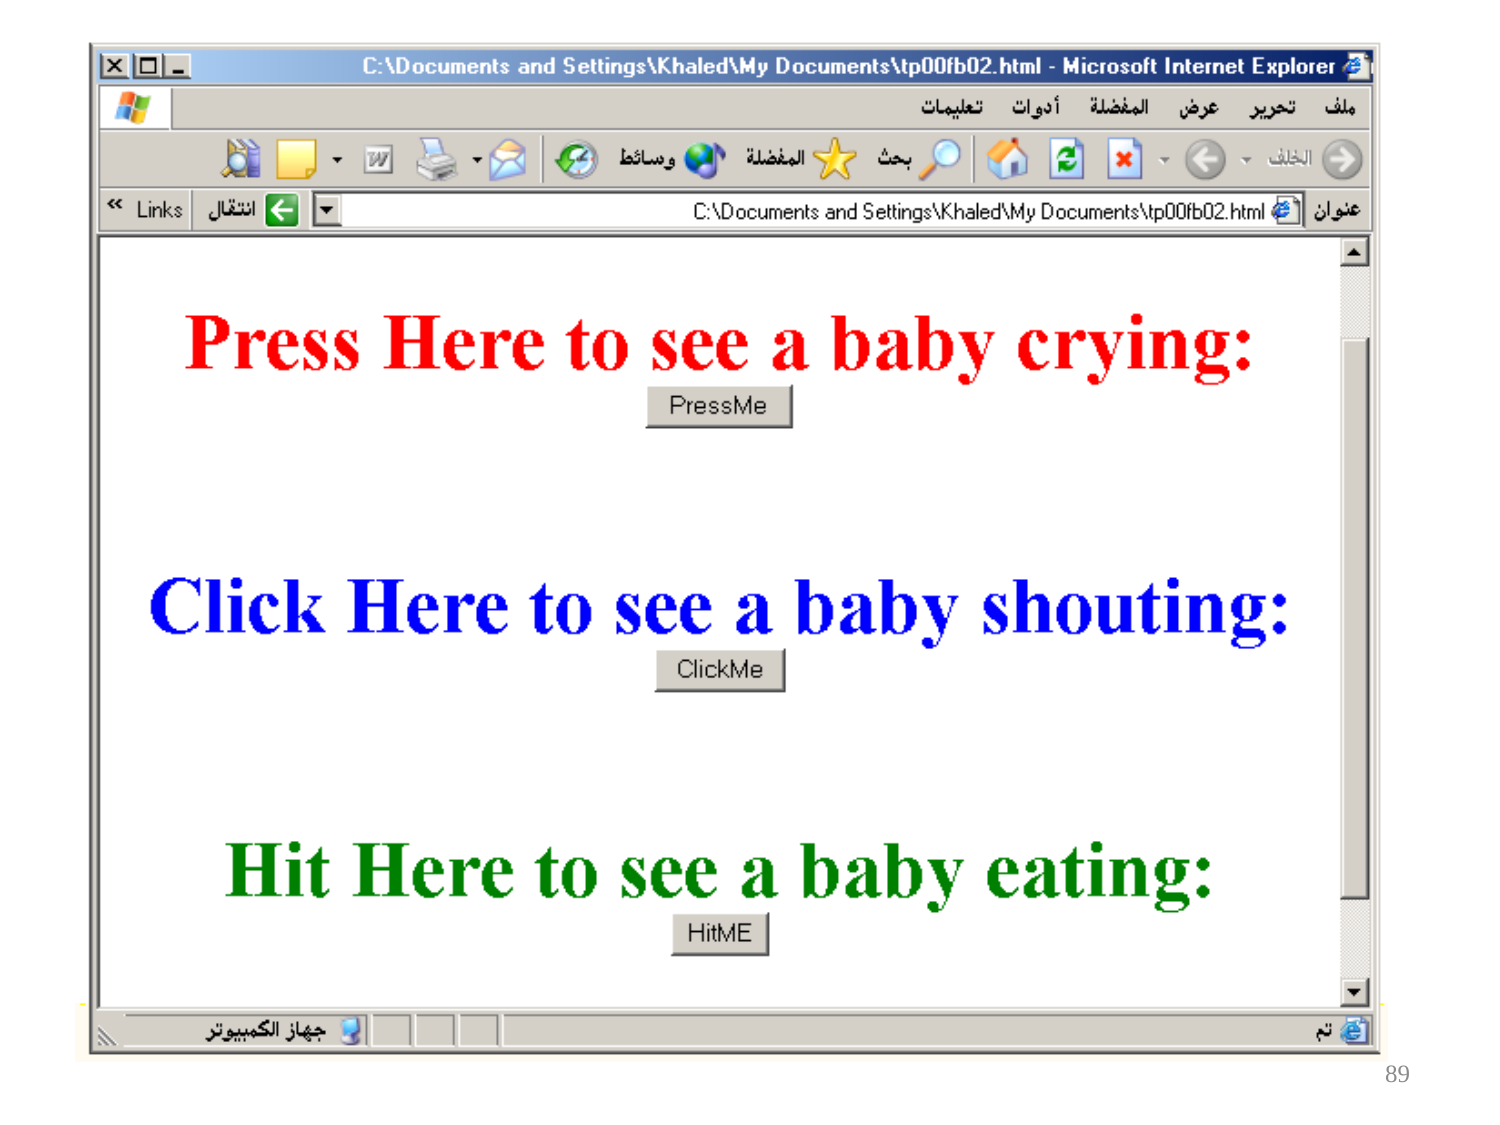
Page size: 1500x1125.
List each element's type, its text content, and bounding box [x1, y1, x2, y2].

slide_number <#> [1074, 1042, 1425, 1103]
picture [74, 33, 1388, 1062]
